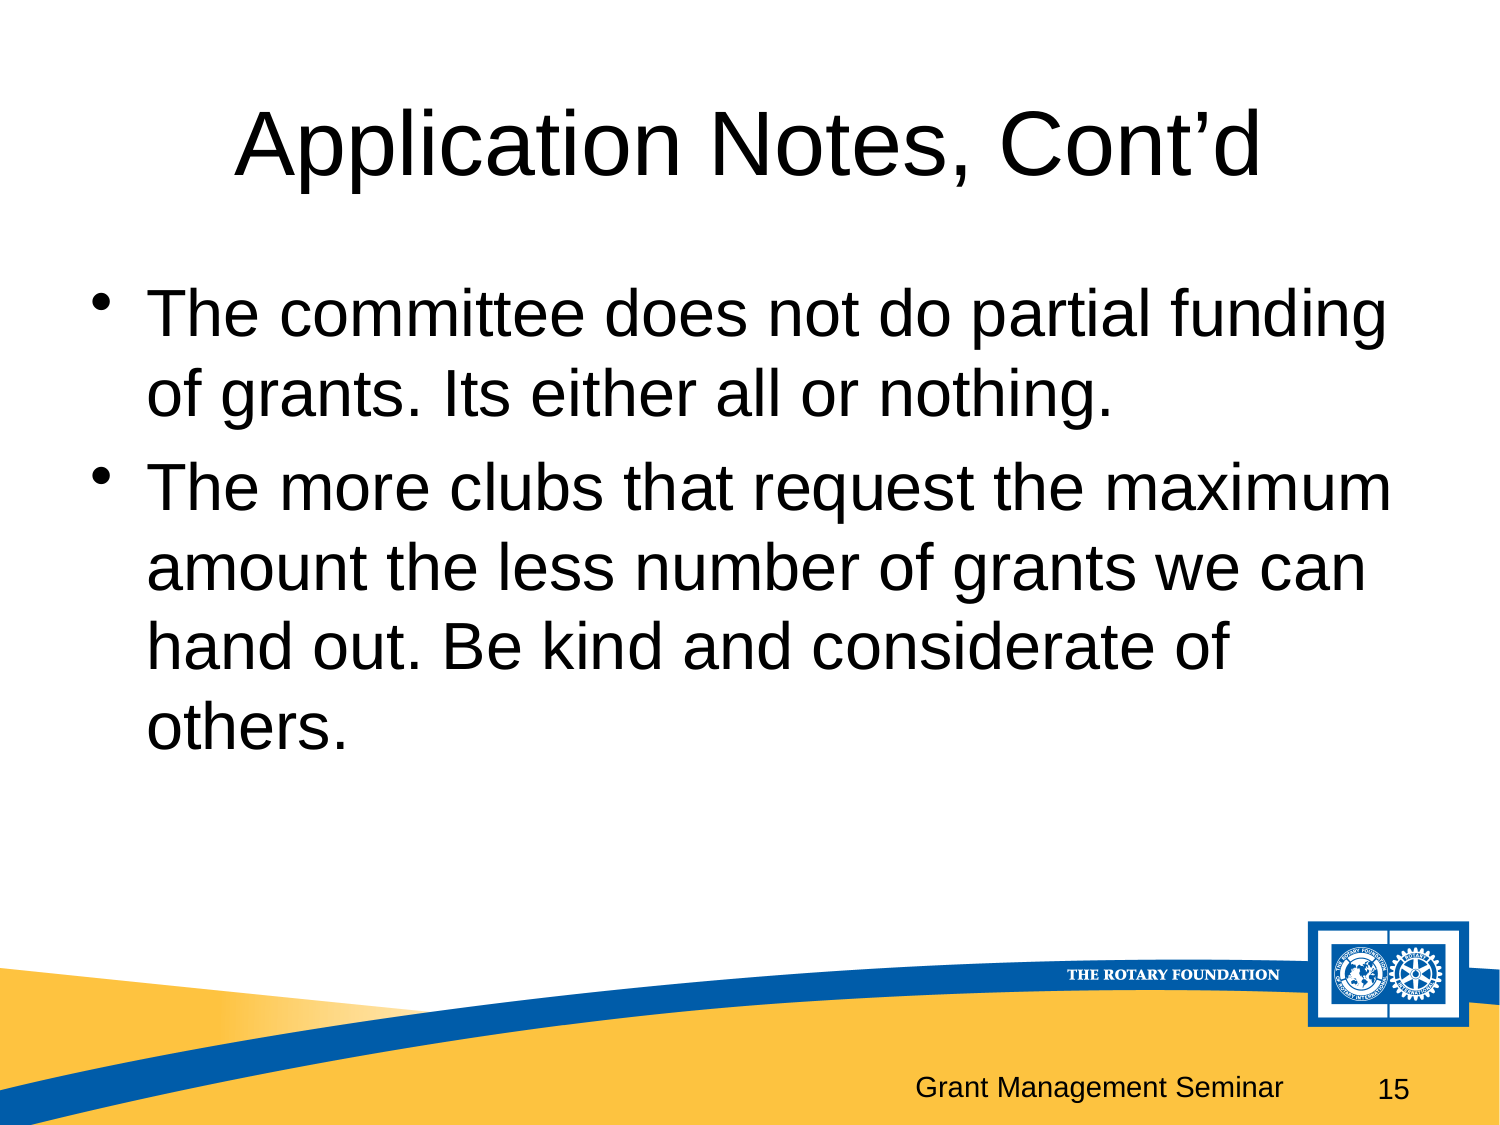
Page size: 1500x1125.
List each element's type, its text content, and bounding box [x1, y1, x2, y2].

slide_number 15 [1074, 1062, 1426, 1101]
list The committee does not do partial funding of grants. Its either all or nothing. The more clubs that request the maximum amount the less number of grants we can hand out. Be kind and considerate of others. [74, 262, 1426, 938]
picture [0, 0, 1500, 1125]
title Application Notes, Cont’d [75, 45, 1425, 233]
